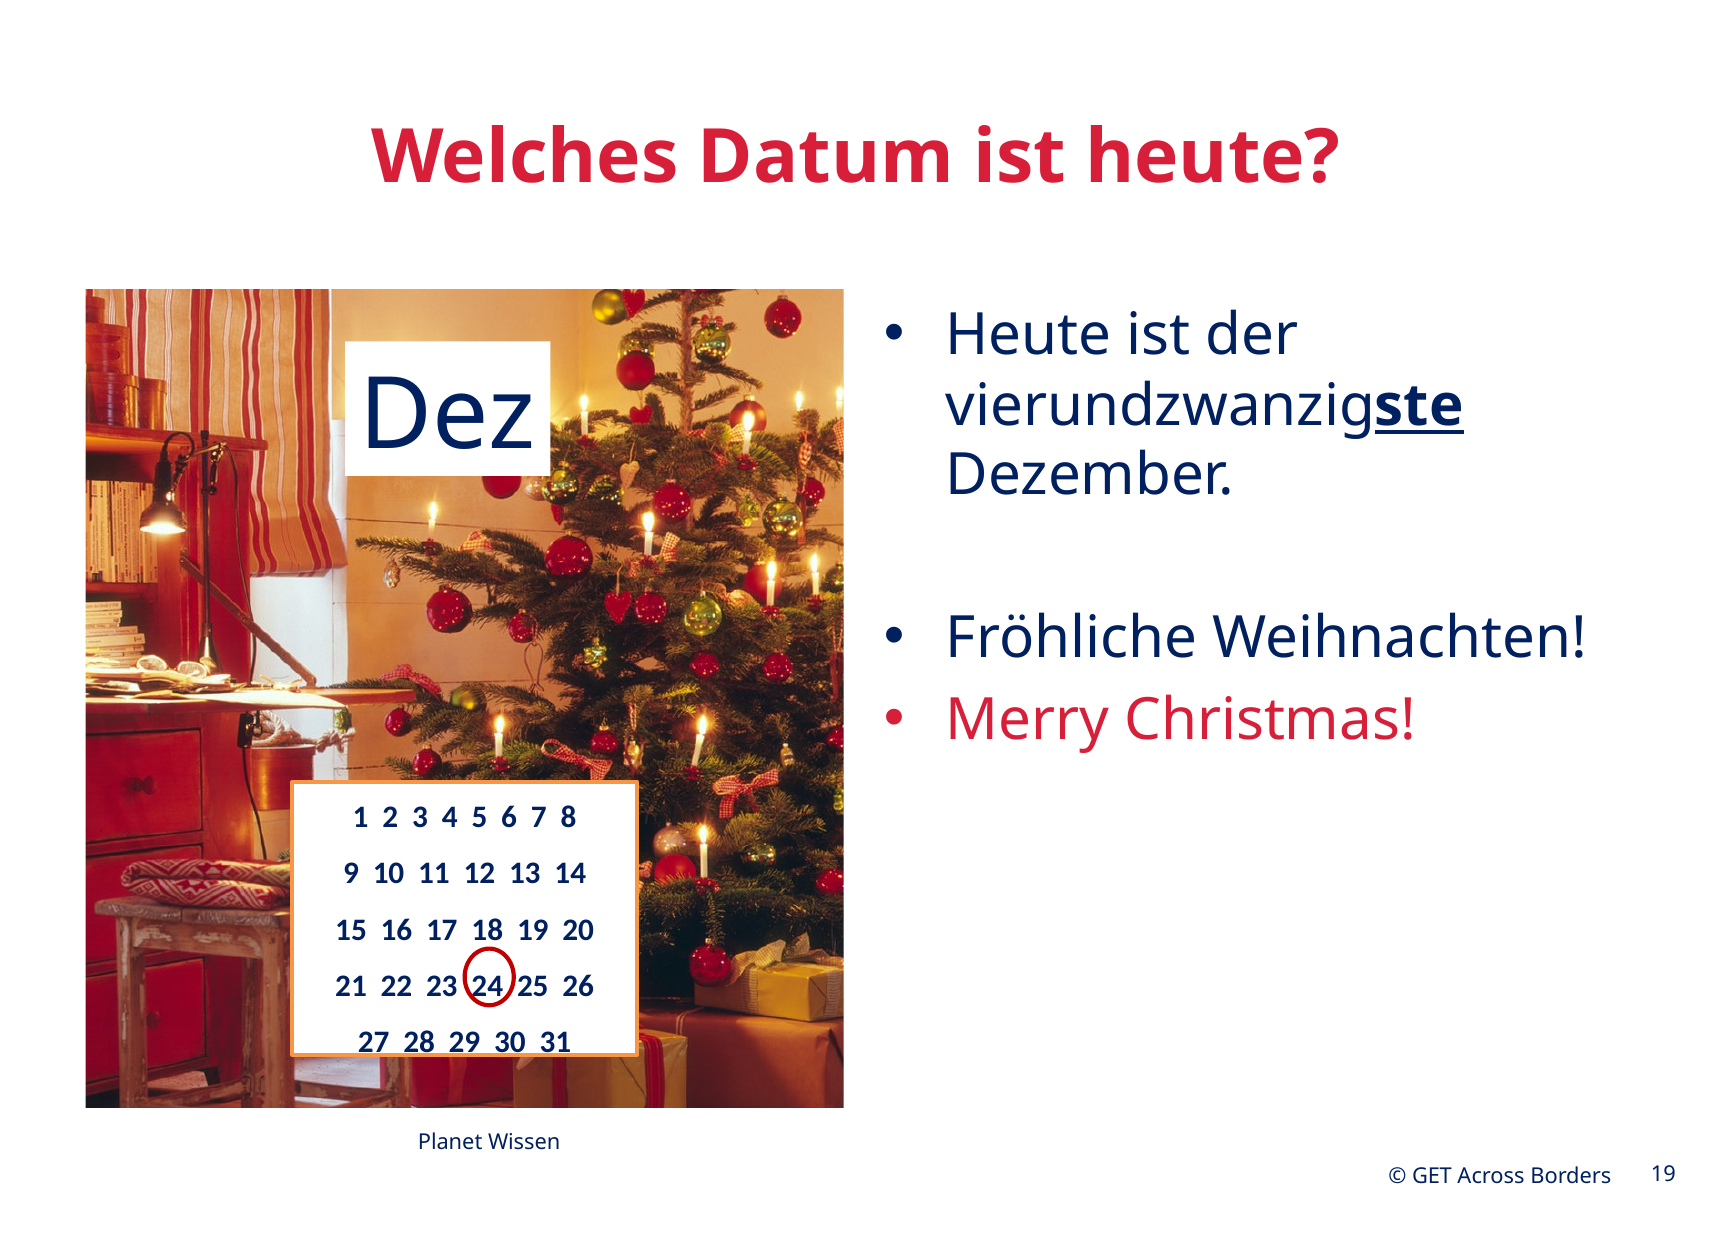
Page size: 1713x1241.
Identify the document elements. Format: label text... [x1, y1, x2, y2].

list Heute ist der vierundzwanzigste Dezember. Fröhliche Weihnachten! Merry Christmas! [868, 289, 1627, 1108]
text_box Planet Wissen [364, 1119, 614, 1161]
text_box © GET Across Borders [1048, 1141, 1627, 1208]
text_box 19 [1627, 1141, 1713, 1208]
picture [85, 288, 844, 1108]
title Welches Datum ist heute? [85, 49, 1627, 257]
